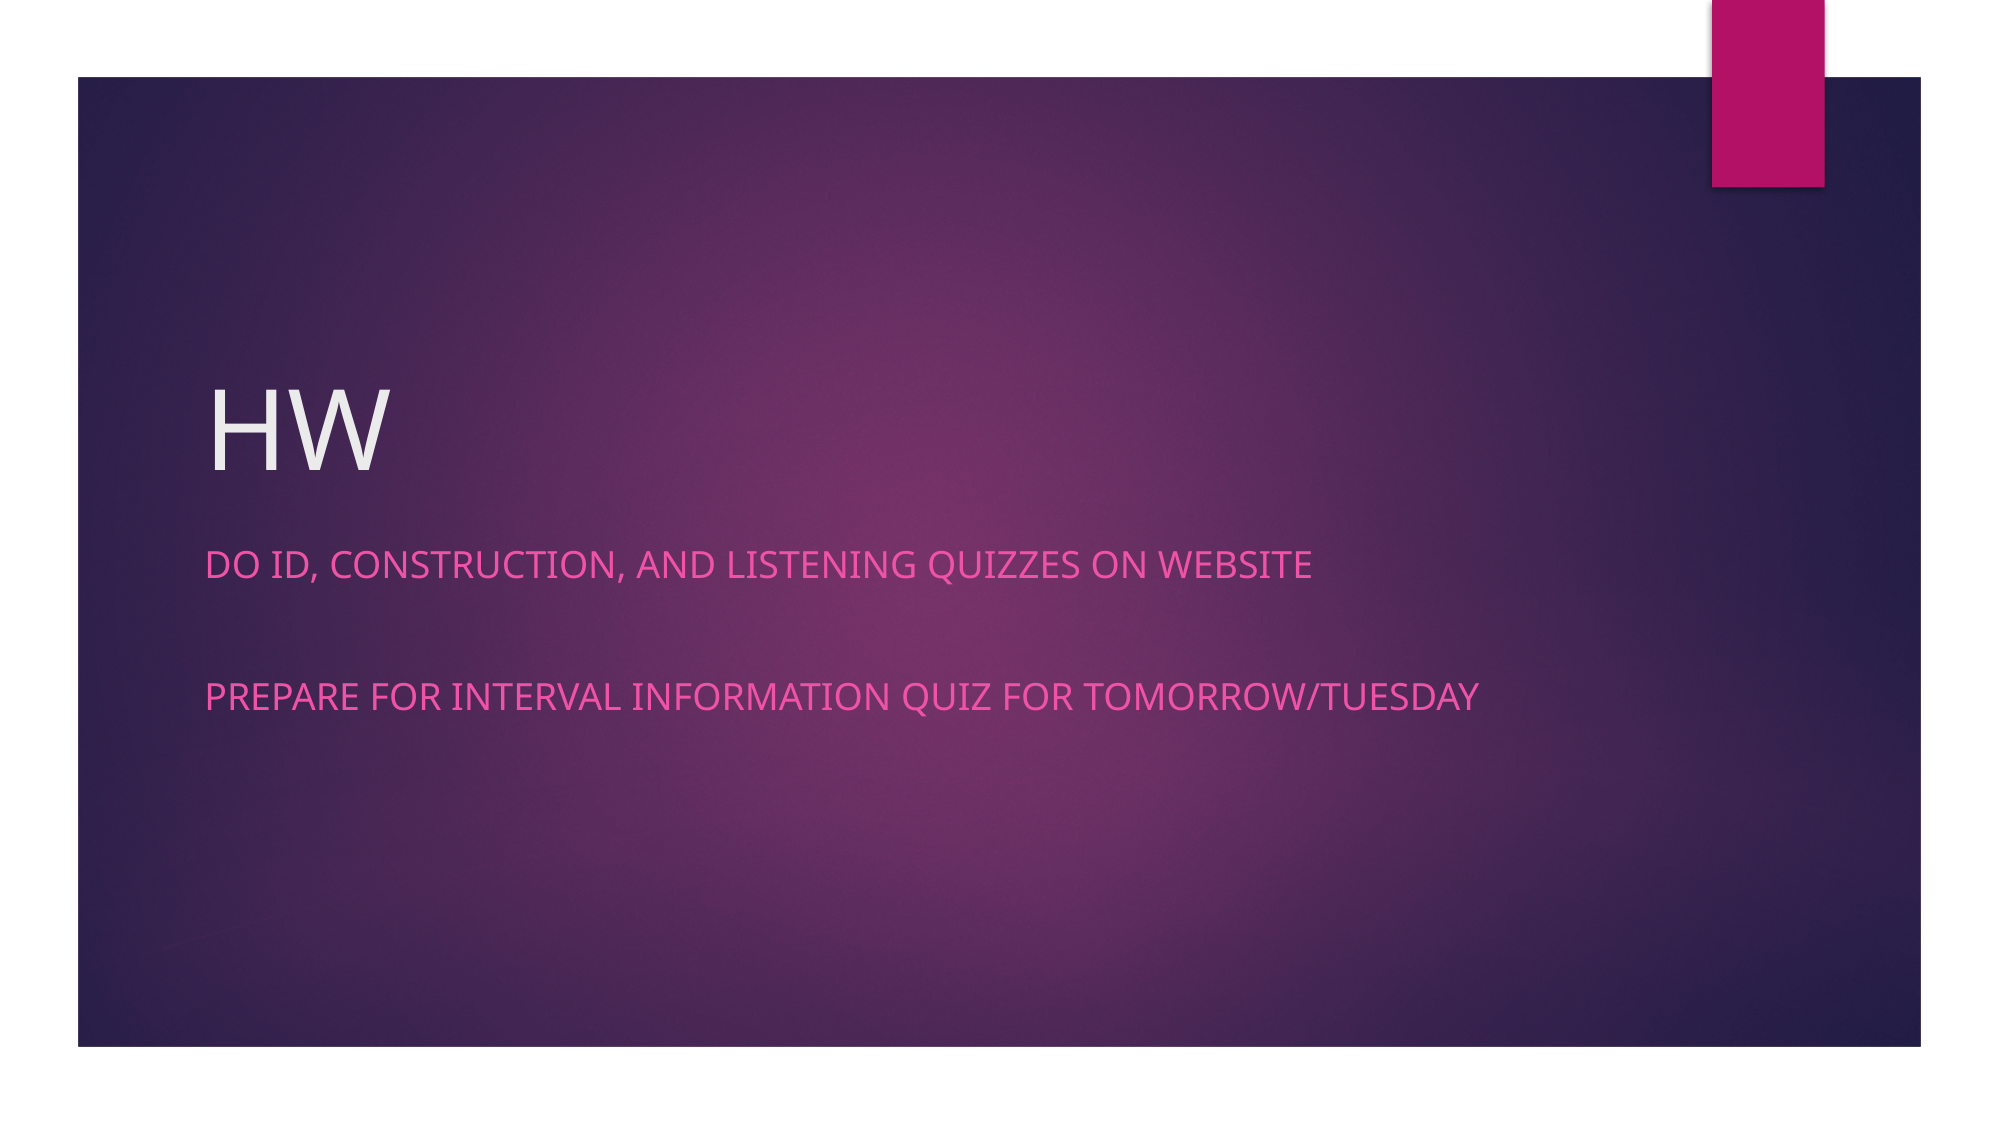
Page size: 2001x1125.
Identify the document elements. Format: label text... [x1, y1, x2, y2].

subtitle Do ID, Construction, and Listening quizzes on website Prepare for interval information quiz for tomorrow/Tuesday [189, 533, 1638, 925]
title HW [189, 344, 1638, 501]
